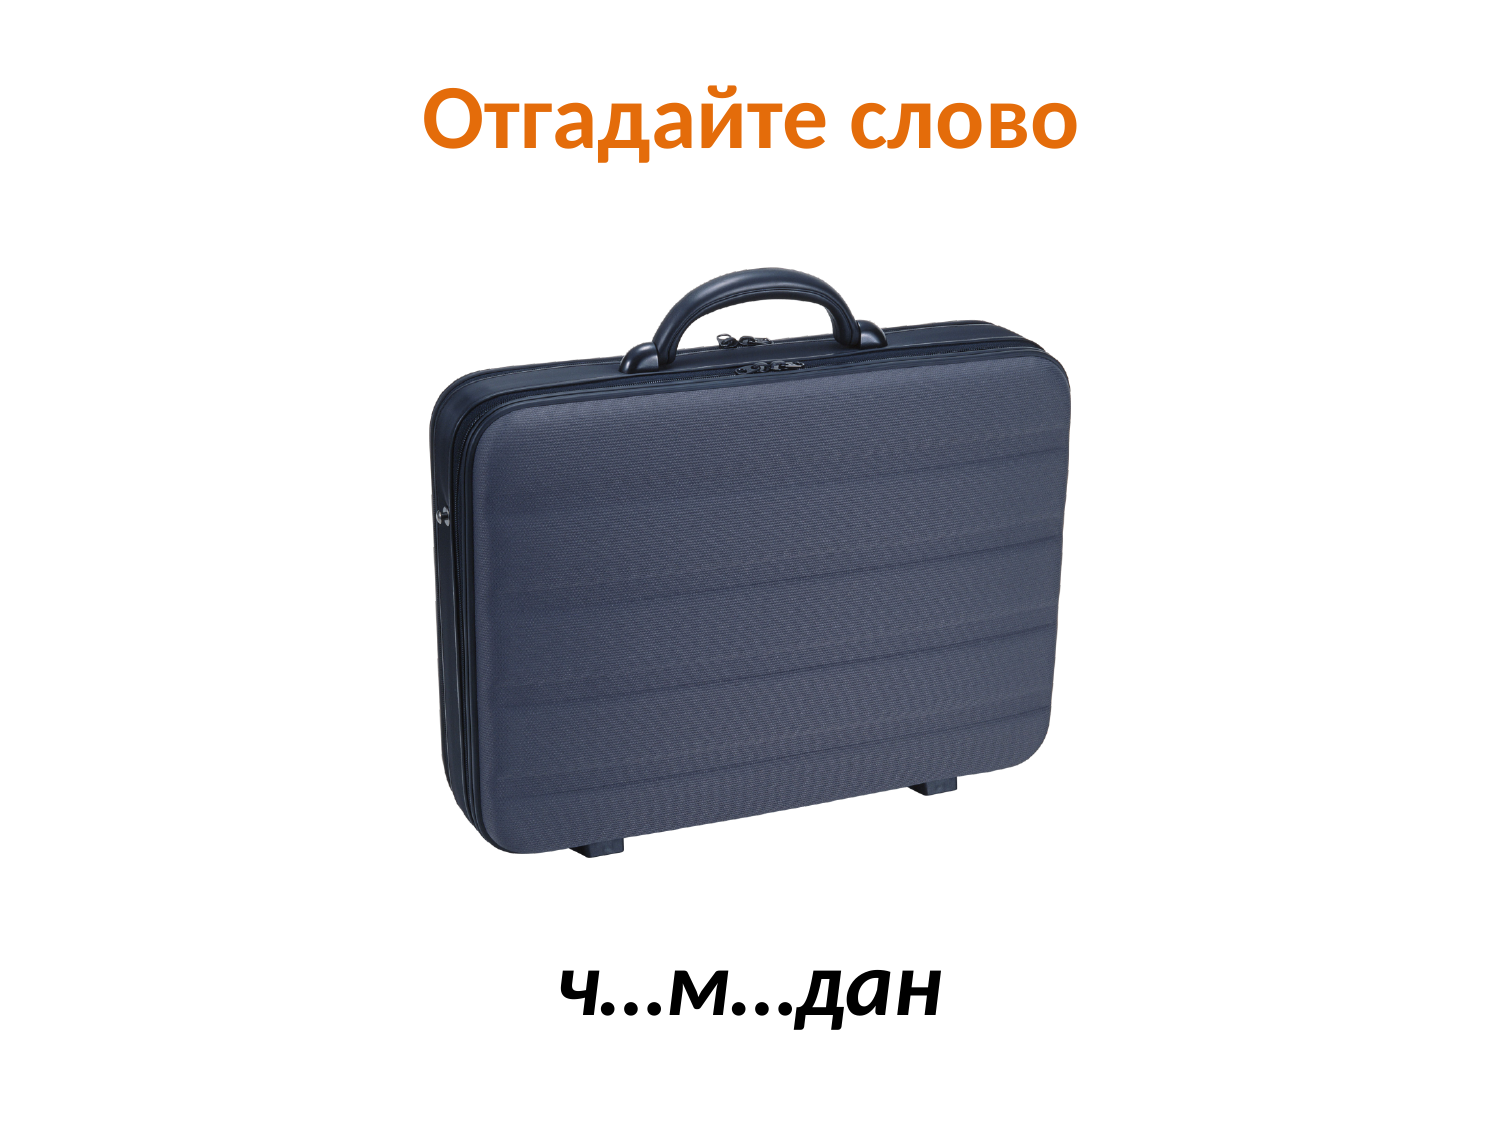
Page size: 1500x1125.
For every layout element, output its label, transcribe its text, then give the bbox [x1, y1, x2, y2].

picture [429, 266, 1071, 858]
text_box ч…м…дан [541, 916, 959, 1042]
text_box Отгадайте слово [408, 49, 1096, 175]
